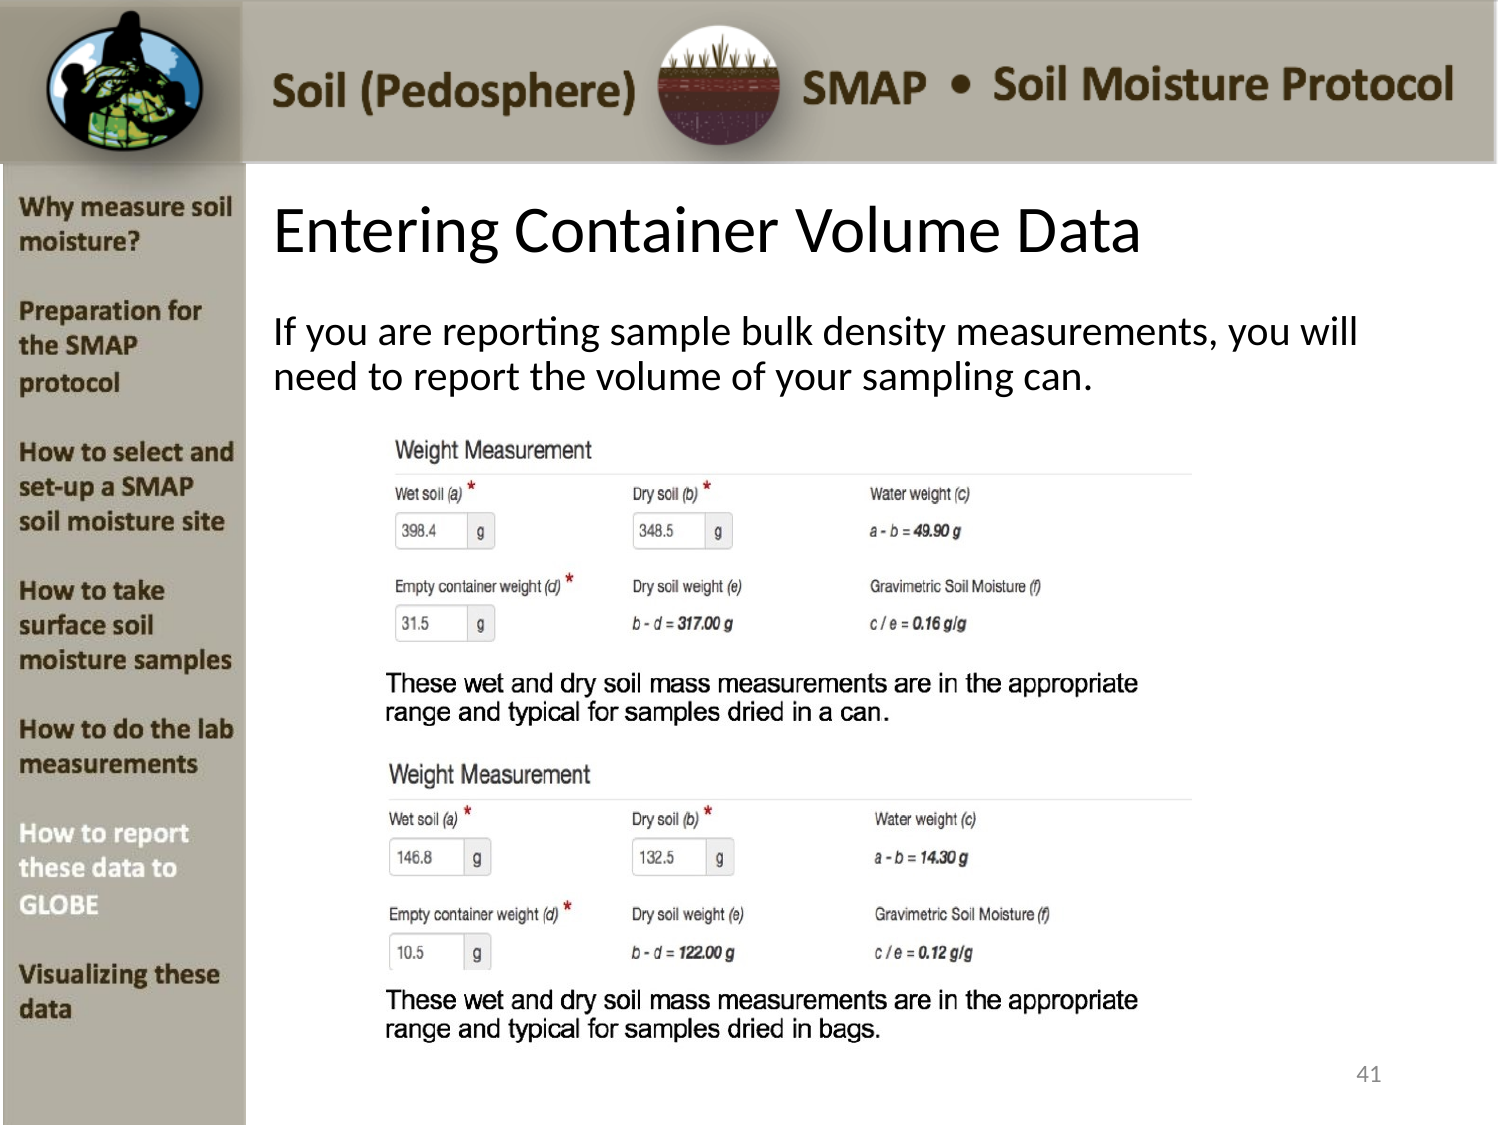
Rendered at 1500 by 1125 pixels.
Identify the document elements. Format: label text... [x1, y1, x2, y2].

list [371, 409, 1192, 1057]
slide_number 41 [1059, 1042, 1397, 1103]
title Entering Container Volume Data [258, 168, 1500, 340]
list If you are reporting sample bulk density measurements, you will need to report the volume of your sampling can. [258, 301, 1425, 508]
picture [0, 0, 1498, 1125]
